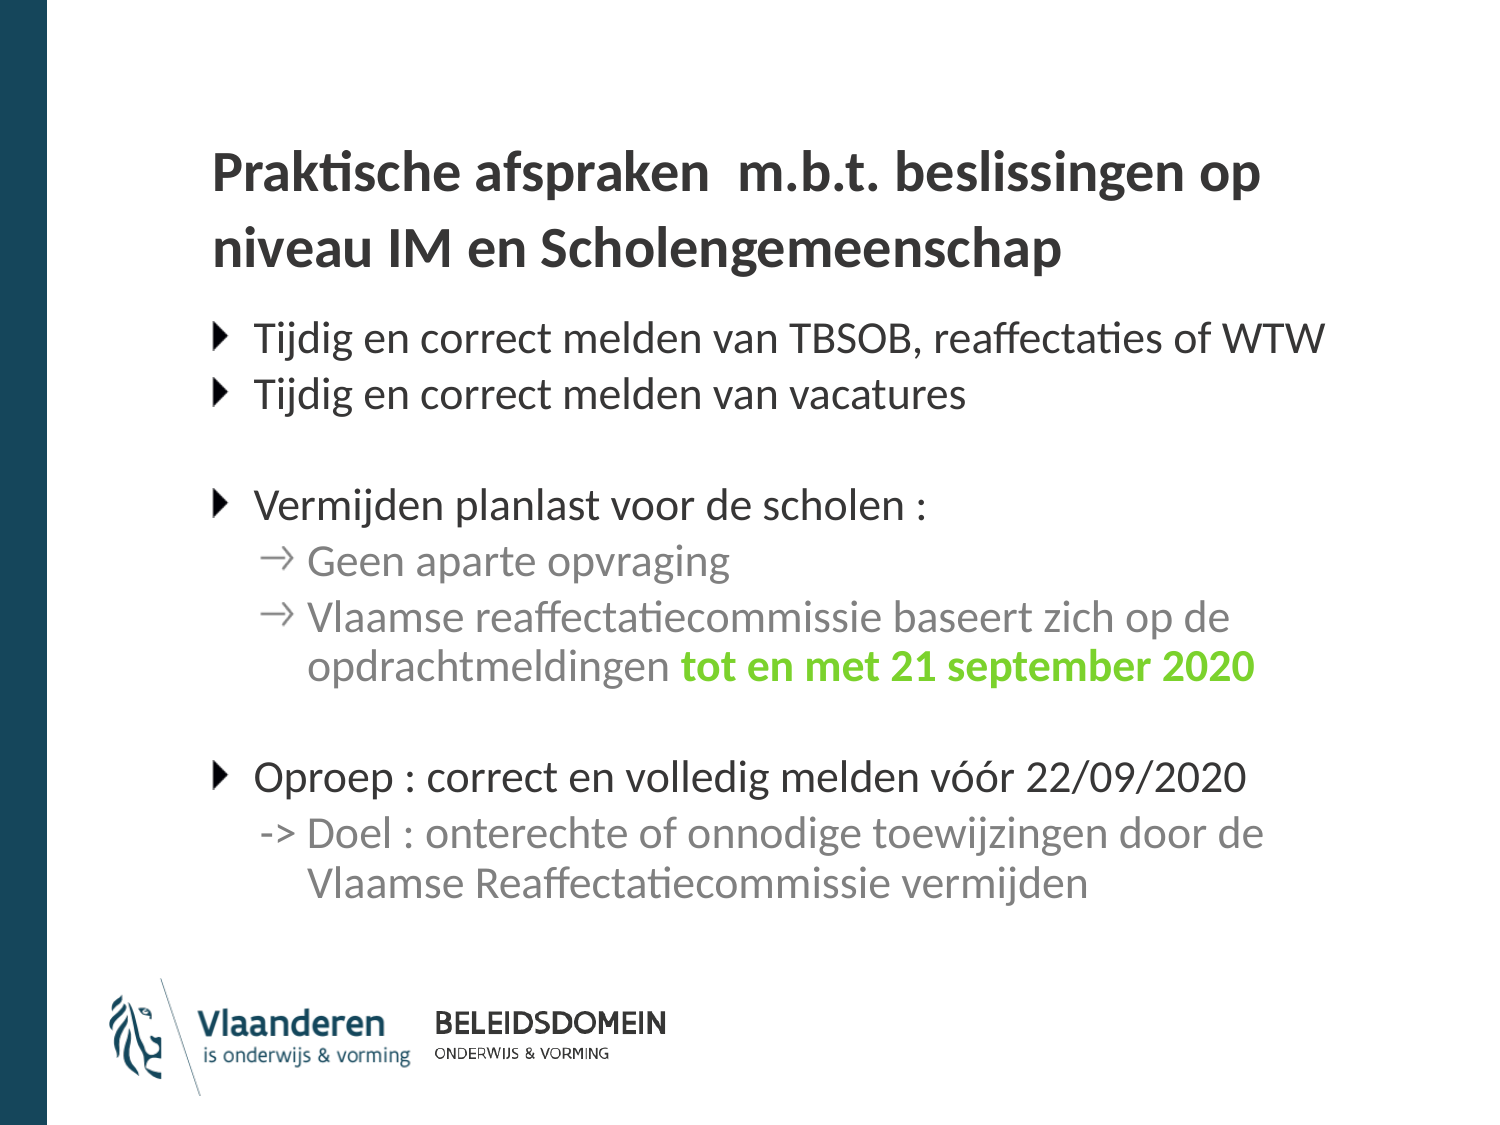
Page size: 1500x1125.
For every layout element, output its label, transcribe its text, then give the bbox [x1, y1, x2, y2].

picture [212, 377, 254, 407]
picture [212, 488, 254, 518]
picture [212, 321, 254, 351]
picture [259, 546, 307, 571]
list Tijdig en correct melden van TBSOB, reaffectaties of WTW Tijdig en correct melden van vacatures Vermijden planlast voor de scholen : Geen aparte opvraging Vlaamse reaffectatiecommissie baseert zich op de opdrachtmeldingen tot en met 21 september 2020 Oproep : correct en volledig melden vóór 22/09/2020 -> Doel : onterechte of onnodige toewijzingen door de Vlaamse Reaffectatiecommissie vermijden [212, 314, 1430, 917]
title Praktische afspraken m.b.t. beslissingen op niveau IM en Scholengemeenschap [212, 124, 1430, 308]
picture [418, 993, 773, 1112]
picture [259, 602, 307, 627]
picture [212, 760, 254, 790]
